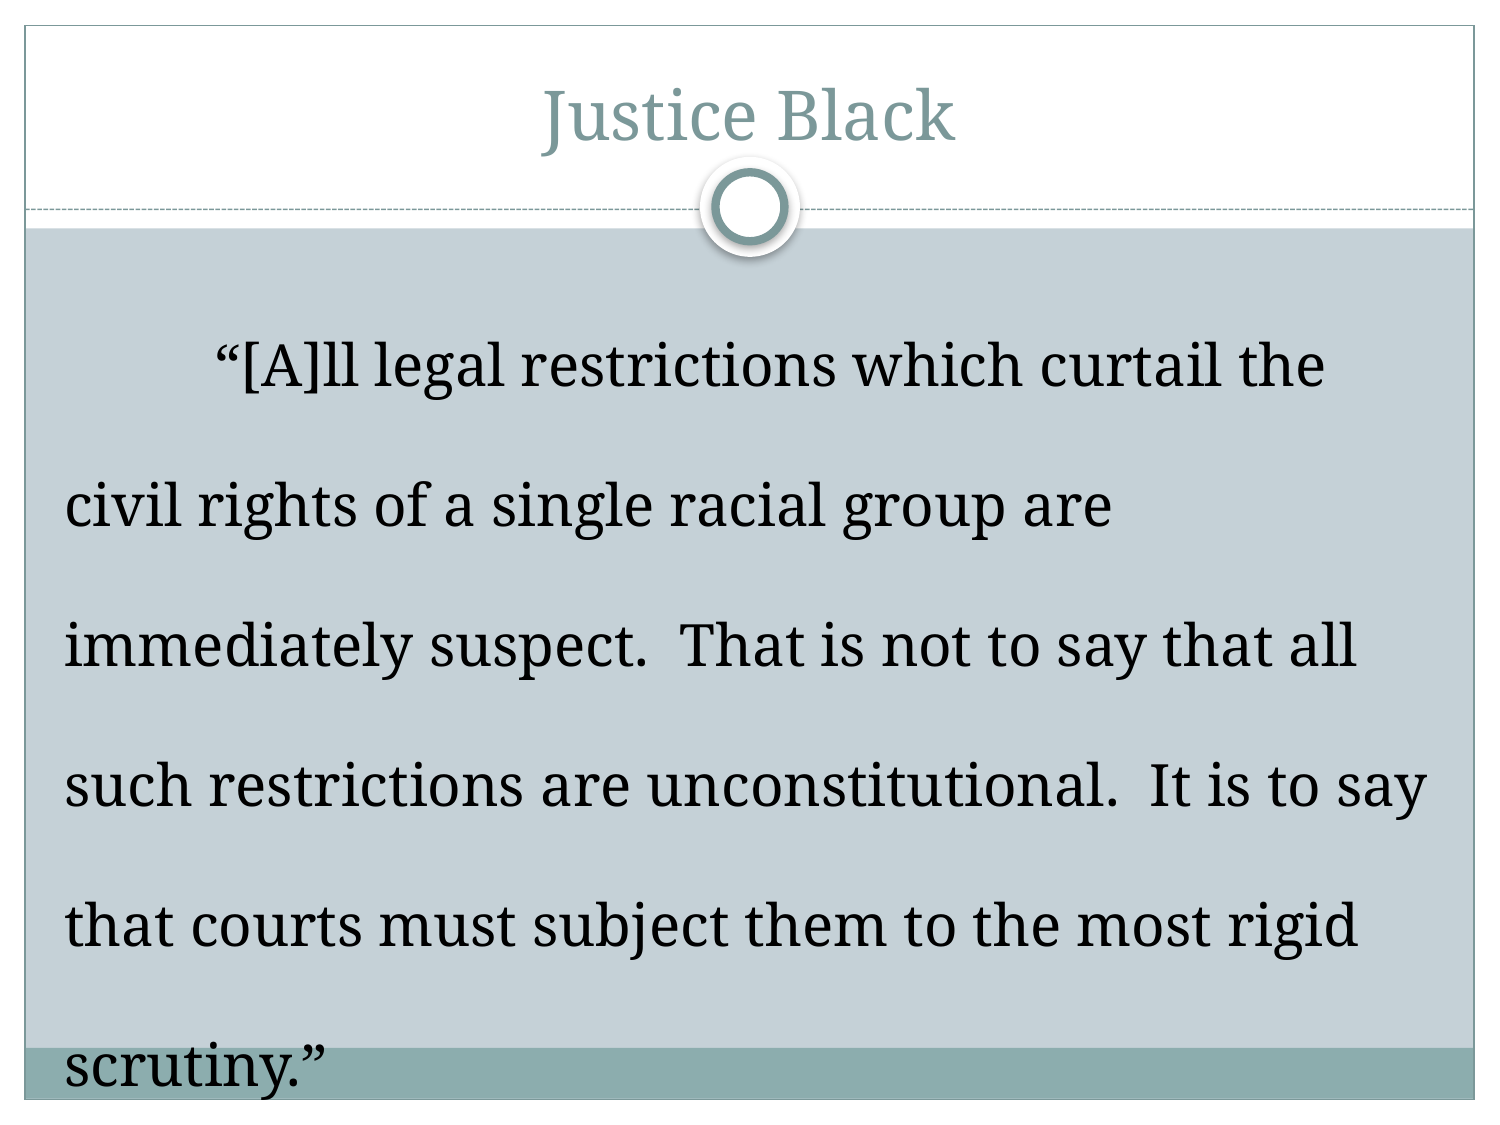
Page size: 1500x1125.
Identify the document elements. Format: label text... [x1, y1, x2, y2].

list “[A]ll legal restrictions which curtail the civil rights of a single racial group are immediately suspect. That is not to say that all such restrictions are unconstitutional. It is to say that courts must subject them to the most rigid scrutiny.” [49, 250, 1445, 1001]
title Justice Black [49, 37, 1450, 162]
